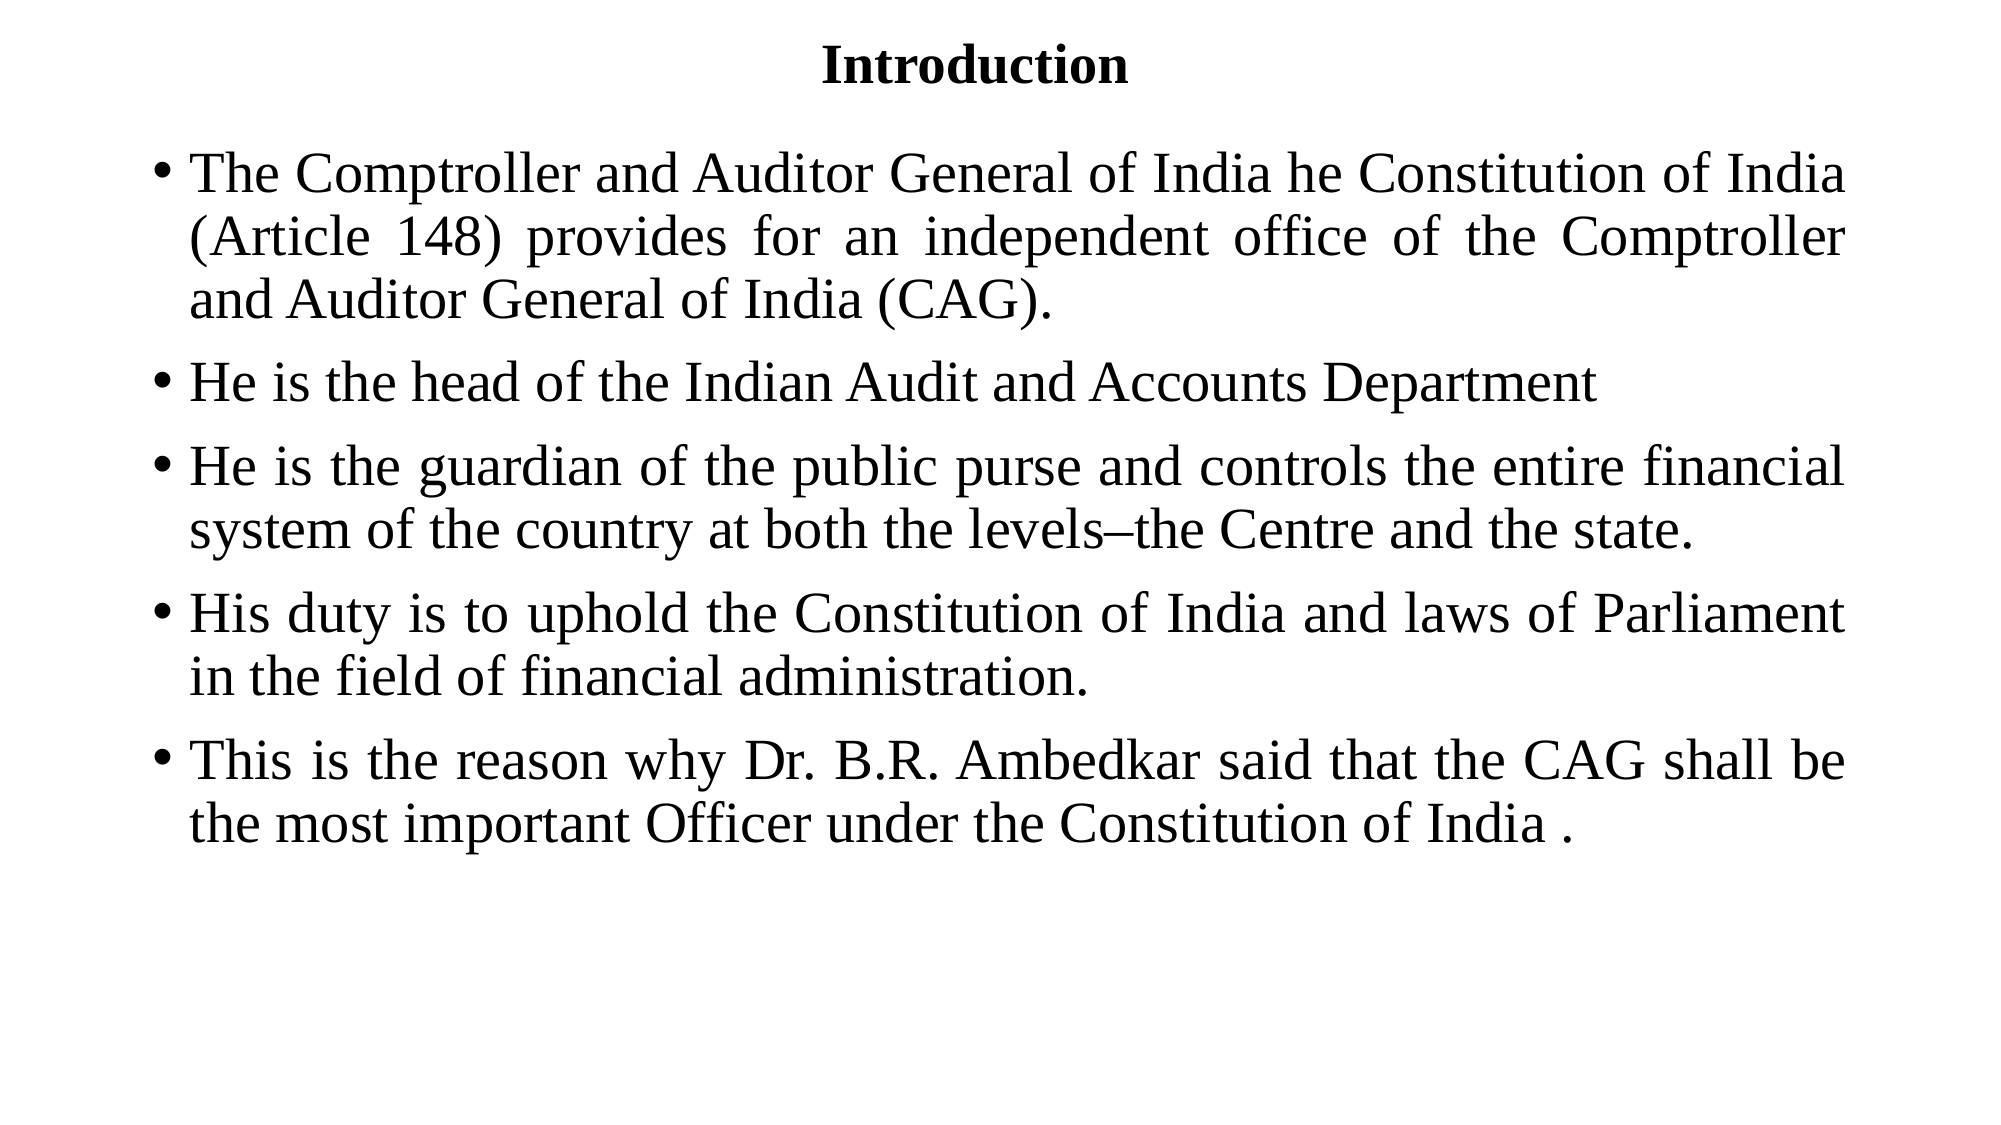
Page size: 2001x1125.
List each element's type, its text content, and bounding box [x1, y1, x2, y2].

title Introduction [119, 26, 1845, 103]
list The Comptroller and Auditor General of India he Constitution of India (Article 148) provides for an independent office of the Comptroller and Auditor General of India (CAG). He is the head of the Indian Audit and Accounts Department He is the guardian of the public purse and controls the entire financial system of the country at both the levels–the Centre and the state. His duty is to uphold the Constitution of India and laws of Parliament in the field of financial administration. This is the reason why Dr. B.R. Ambedkar said that the CAG shall be the most important Officer under the Constitution of India . [137, 134, 1863, 1014]
